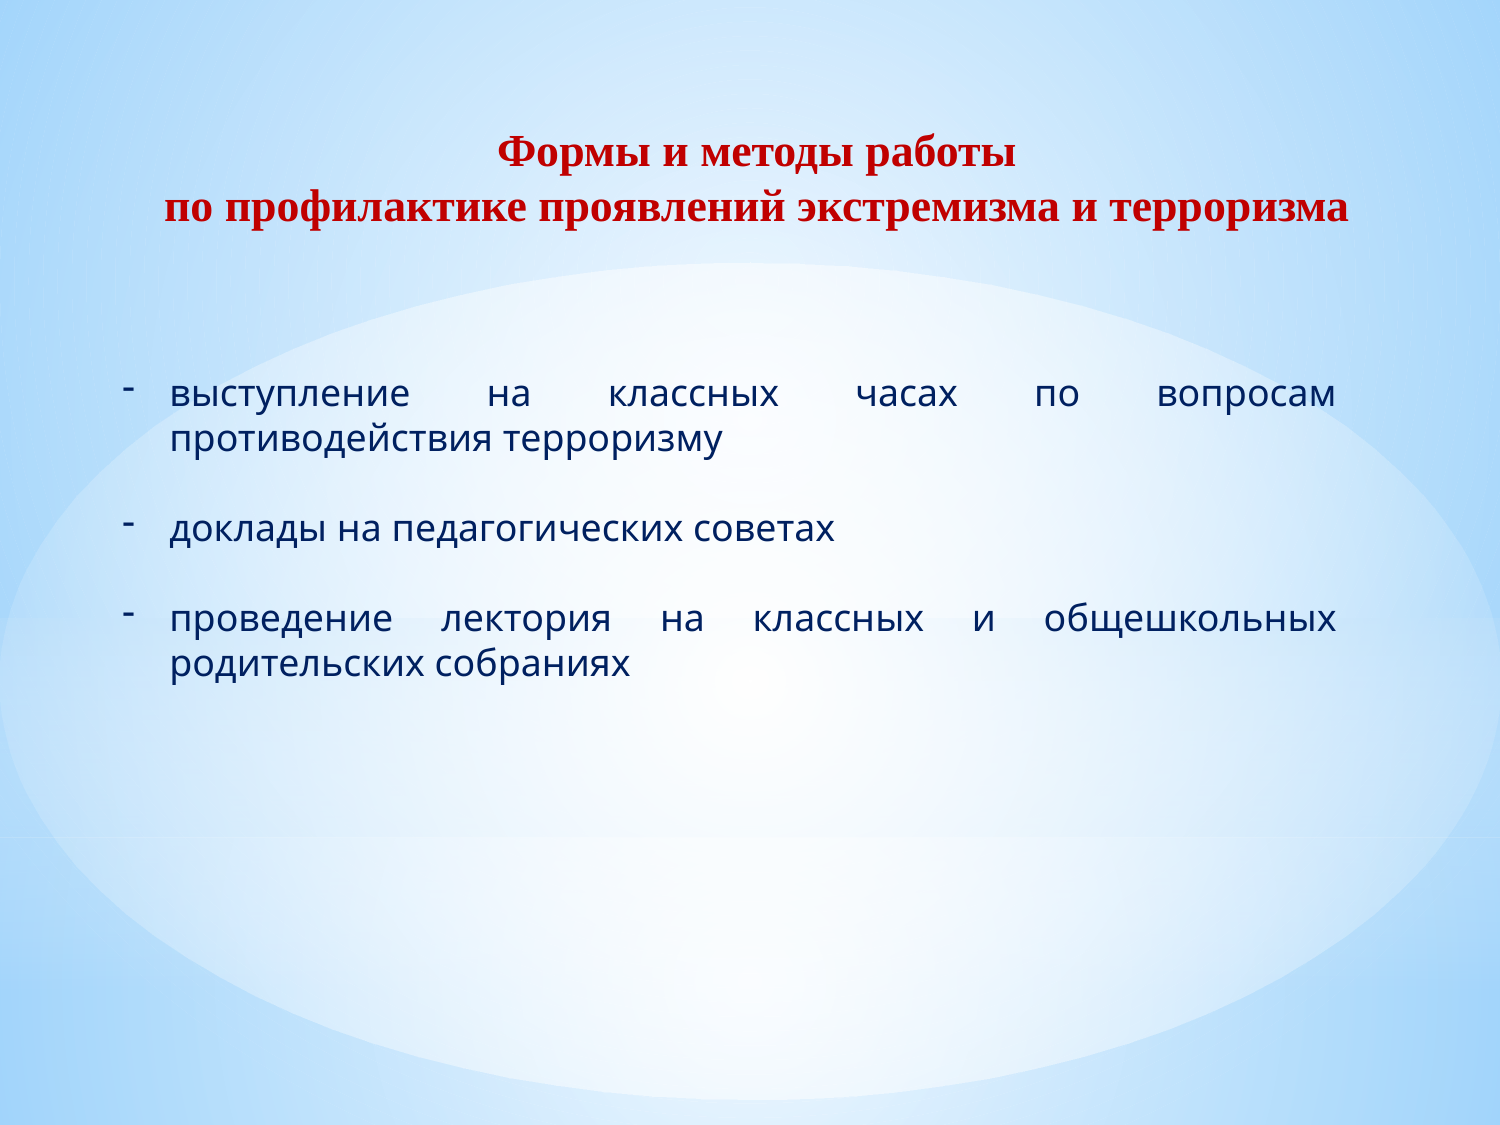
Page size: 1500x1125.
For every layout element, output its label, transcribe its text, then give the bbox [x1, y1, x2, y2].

text_box Формы и методы работы по профилактике проявлений экстремизма и терроризма [149, 113, 1365, 239]
text_box выступление на классных часах по вопросам противодействия терроризму доклады на педагогических советах проведение лектория на классных и общешкольных родительских собраниях [107, 361, 1353, 737]
